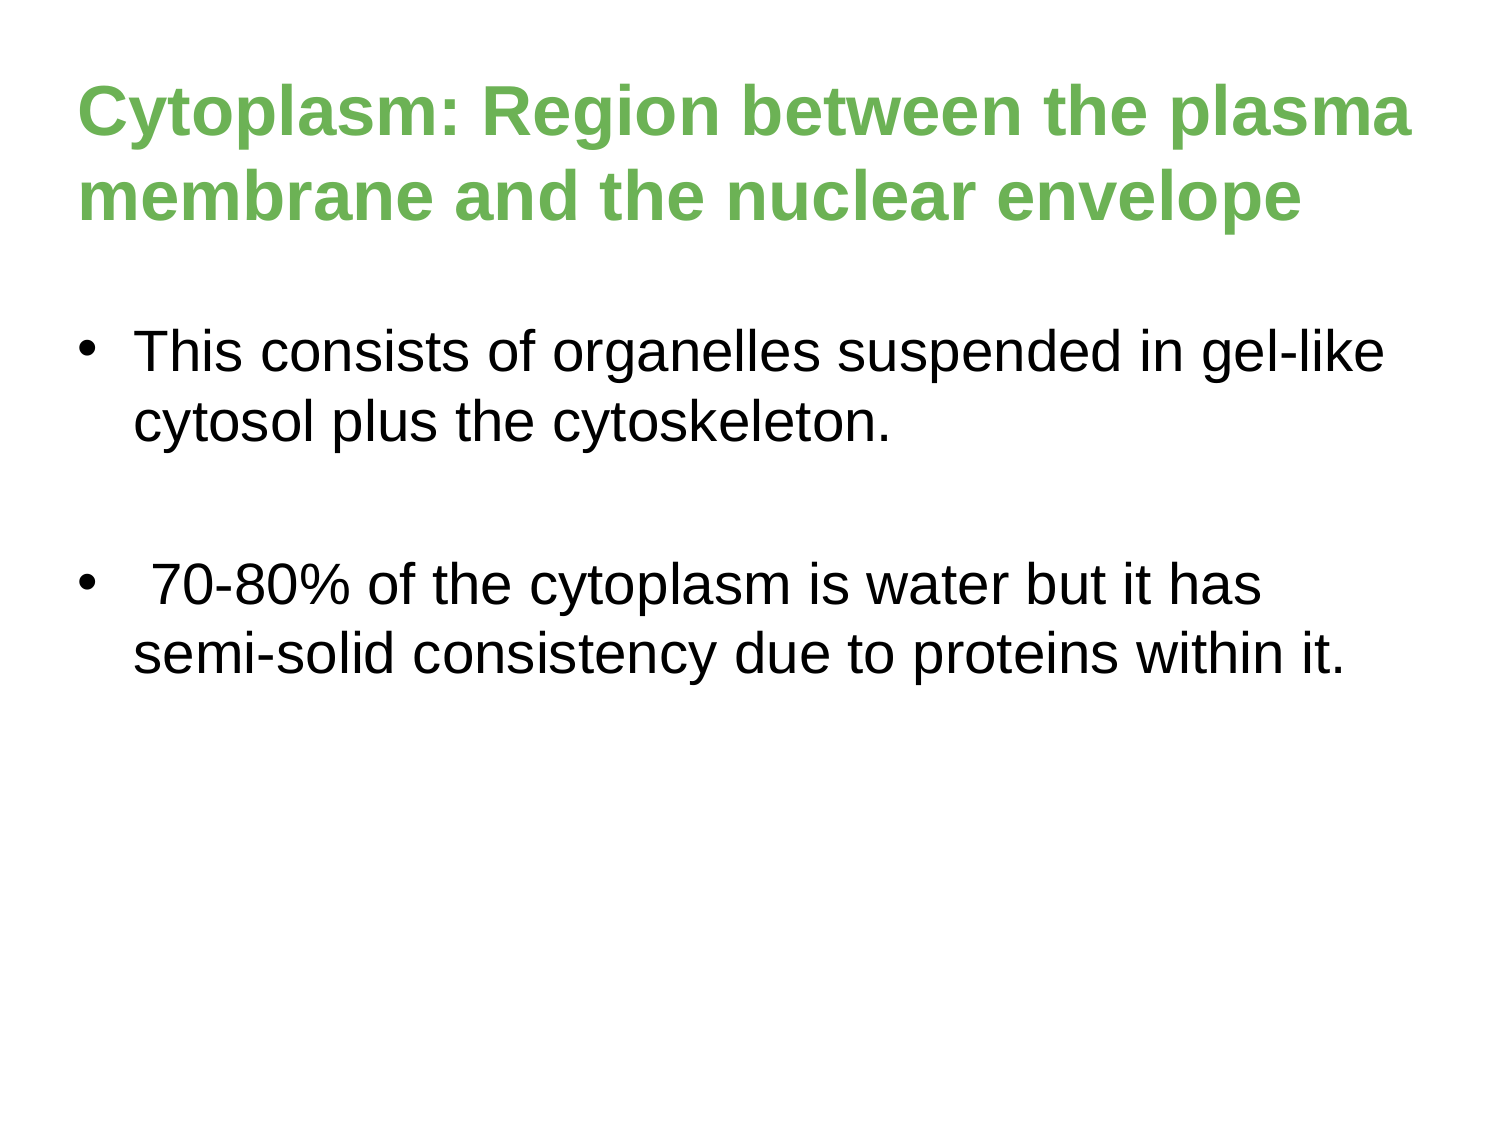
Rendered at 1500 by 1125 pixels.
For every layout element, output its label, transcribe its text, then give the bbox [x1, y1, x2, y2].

title Cytoplasm: Region between the plasma membrane and the nuclear envelope [62, 37, 1438, 263]
list This consists of organelles suspended in gel-like cytosol plus the cytoskeleton. 70-80% of the cytoplasm is water but it has semi-solid consistency due to proteins within it. [62, 305, 1438, 863]
